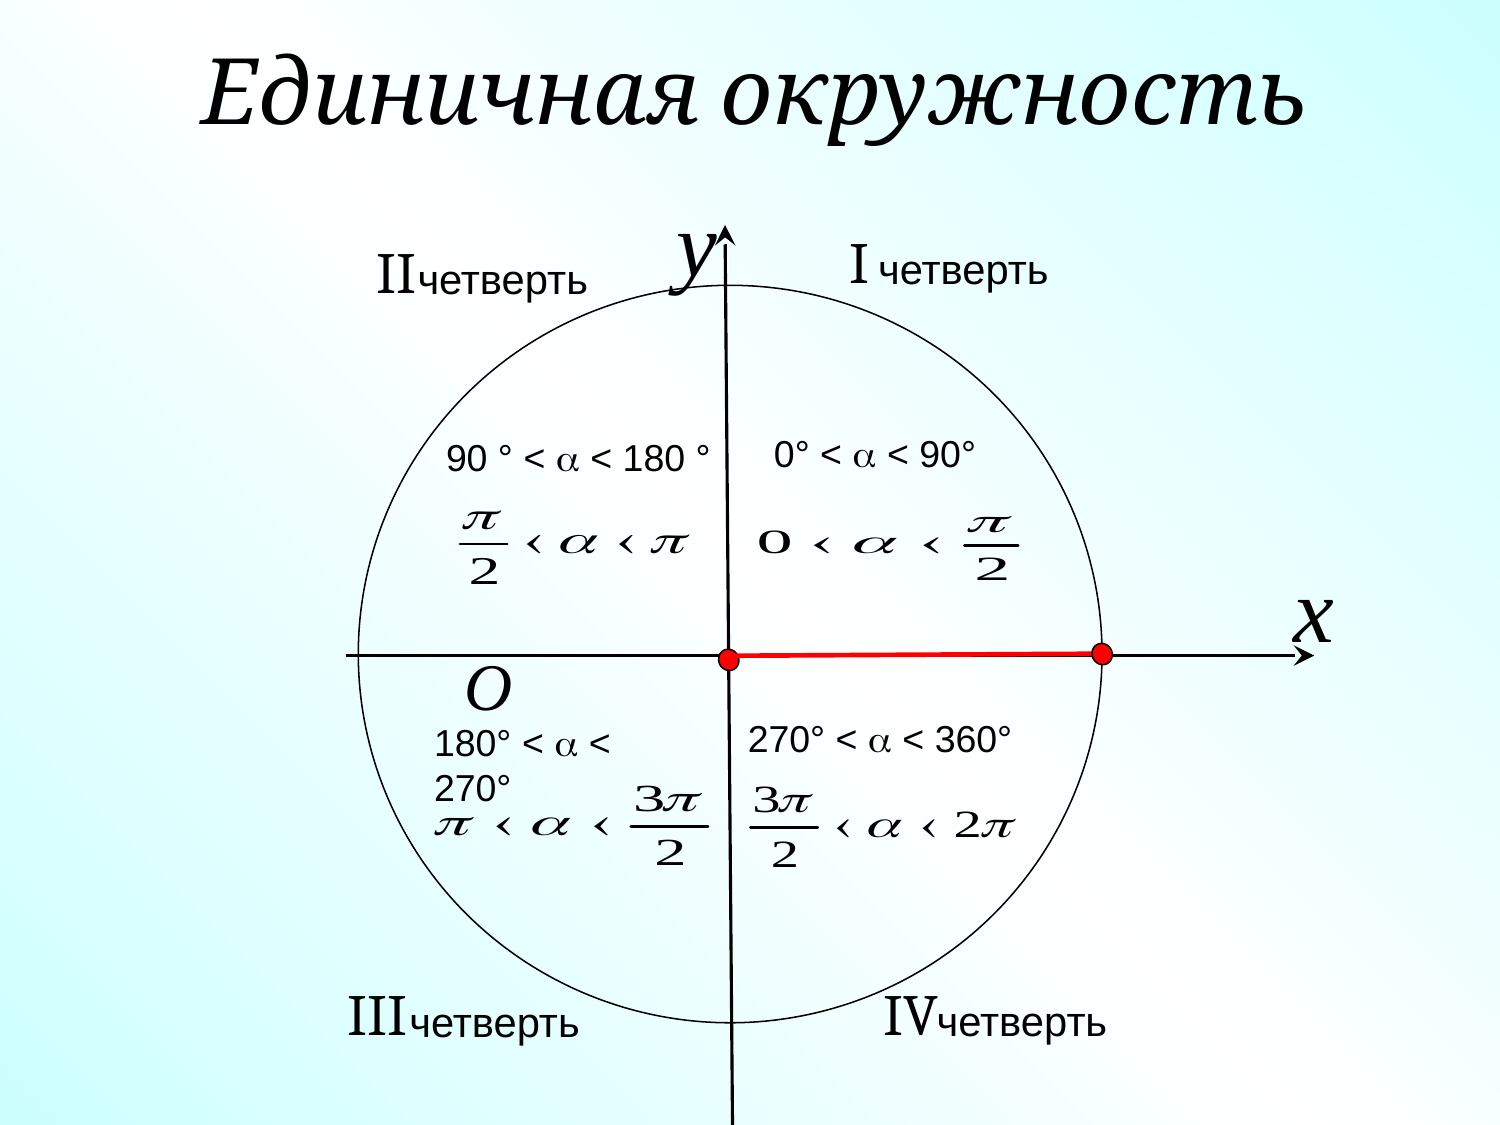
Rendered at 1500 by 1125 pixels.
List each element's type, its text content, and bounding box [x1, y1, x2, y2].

text_box четверть [921, 987, 1173, 1037]
text_box [729, 670, 1102, 864]
text_box O [449, 636, 528, 643]
text_box 0° <  < 90° [759, 422, 1001, 483]
text_box Единичная окружность [19, 25, 1490, 151]
text_box O [449, 670, 528, 711]
text_box I [783, 217, 1001, 303]
text_box x [1278, 543, 1350, 669]
picture [740, 775, 1028, 876]
text_box II [311, 228, 528, 313]
text_box III [294, 969, 512, 1055]
text_box [1114, 645, 1315, 666]
text_box [884, 690, 1135, 776]
text_box четверть [402, 245, 654, 296]
text_box [884, 865, 1147, 951]
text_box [346, 643, 1113, 670]
text_box четверть [863, 235, 1114, 286]
text_box [528, 670, 730, 864]
text_box [358, 435, 728, 643]
text_box [358, 670, 449, 862]
picture [746, 499, 1036, 588]
text_box четверть [394, 988, 645, 1038]
text_box [731, 865, 888, 1023]
picture [449, 491, 704, 594]
text_box [1028, 776, 1082, 865]
text_box [437, 291, 726, 426]
text_box [432, 865, 731, 1023]
text_box 270° <  < 360° [733, 707, 1108, 768]
text_box y [661, 177, 733, 303]
text_box 90 ° <  < 180 ° [431, 426, 755, 487]
picture [426, 775, 723, 875]
text_box [726, 285, 1102, 643]
text_box [888, 944, 1360, 1030]
text_box IV [830, 969, 1048, 1055]
text_box 180° <  < 270° [419, 711, 706, 817]
